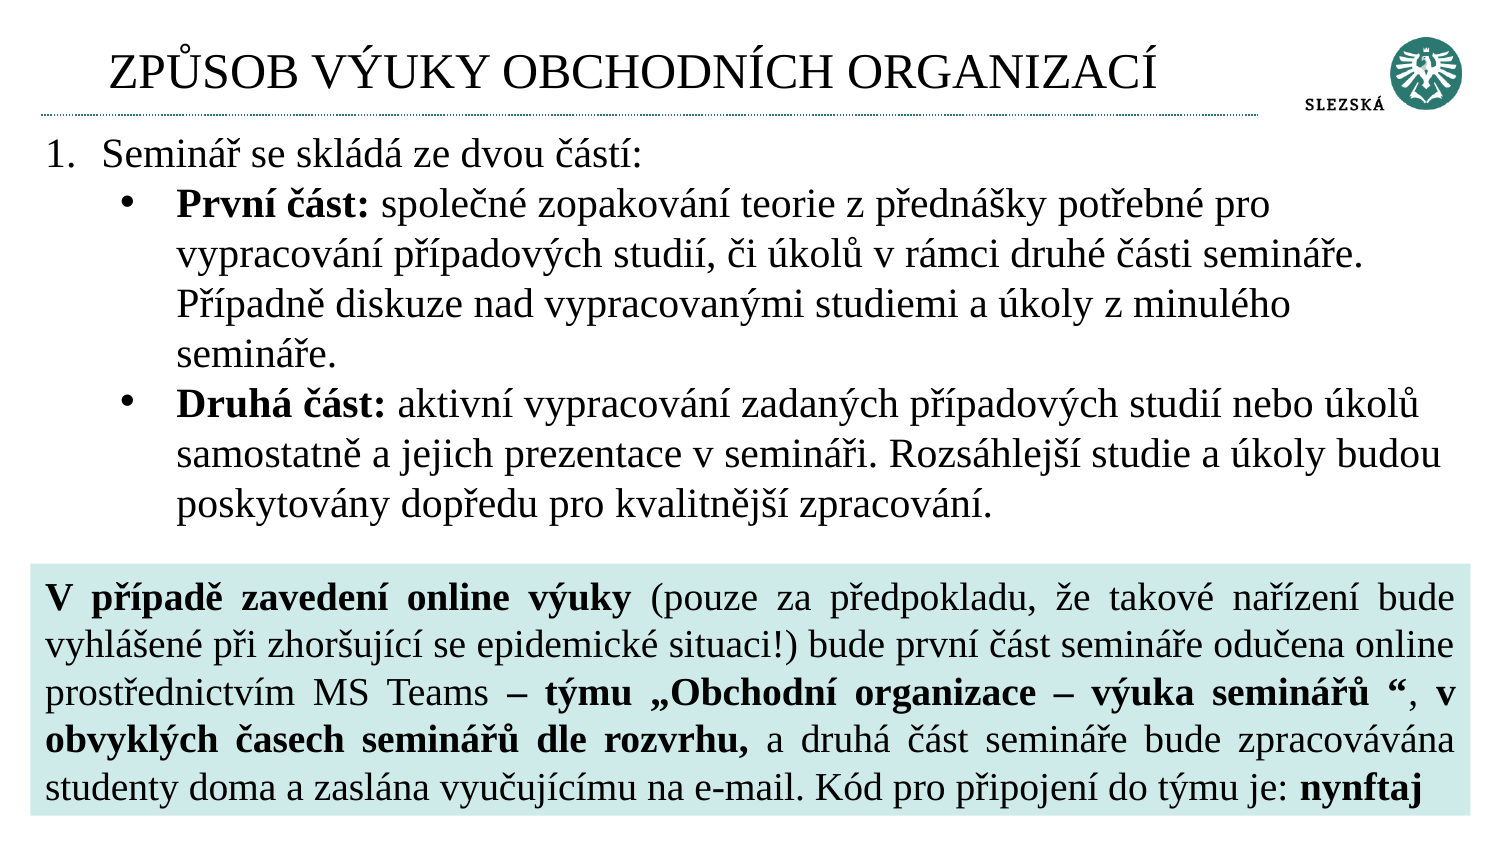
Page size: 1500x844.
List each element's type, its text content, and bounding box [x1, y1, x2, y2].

text_box V případě zavedení online výuky (pouze za předpokladu, že takové nařízení bude vyhlášené při zhoršující se epidemické situaci!) bude první část semináře odučena online prostřednictvím MS Teams – týmu „Obchodní organizace – výuka seminářů “, v obvyklých časech seminářů dle rozvrhu, a druhá část semináře bude zpracovávána studenty doma a zaslána vyučujícímu na e-mail. Kód pro připojení do týmu je: nynftaj [30, 563, 1471, 816]
picture [1305, 37, 1462, 160]
title ZPŮSOB VÝUKY OBCHODNÍCH ORGANIZACÍ [24, 31, 1242, 115]
text_box Seminář se skládá ze dvou částí: První část: společné zopakování teorie z přednášky potřebné pro vypracování případových studií, či úkolů v rámci druhé části semináře. Případně diskuze nad vypracovanými studiemi a úkoly z minulého semináře. Druhá část: aktivní vypracování zadaných případových studií nebo úkolů samostatně a jejich prezentace v semináři. Rozsáhlejší studie a úkoly budou poskytovány dopředu pro kvalitnější zpracování. [30, 118, 1459, 534]
